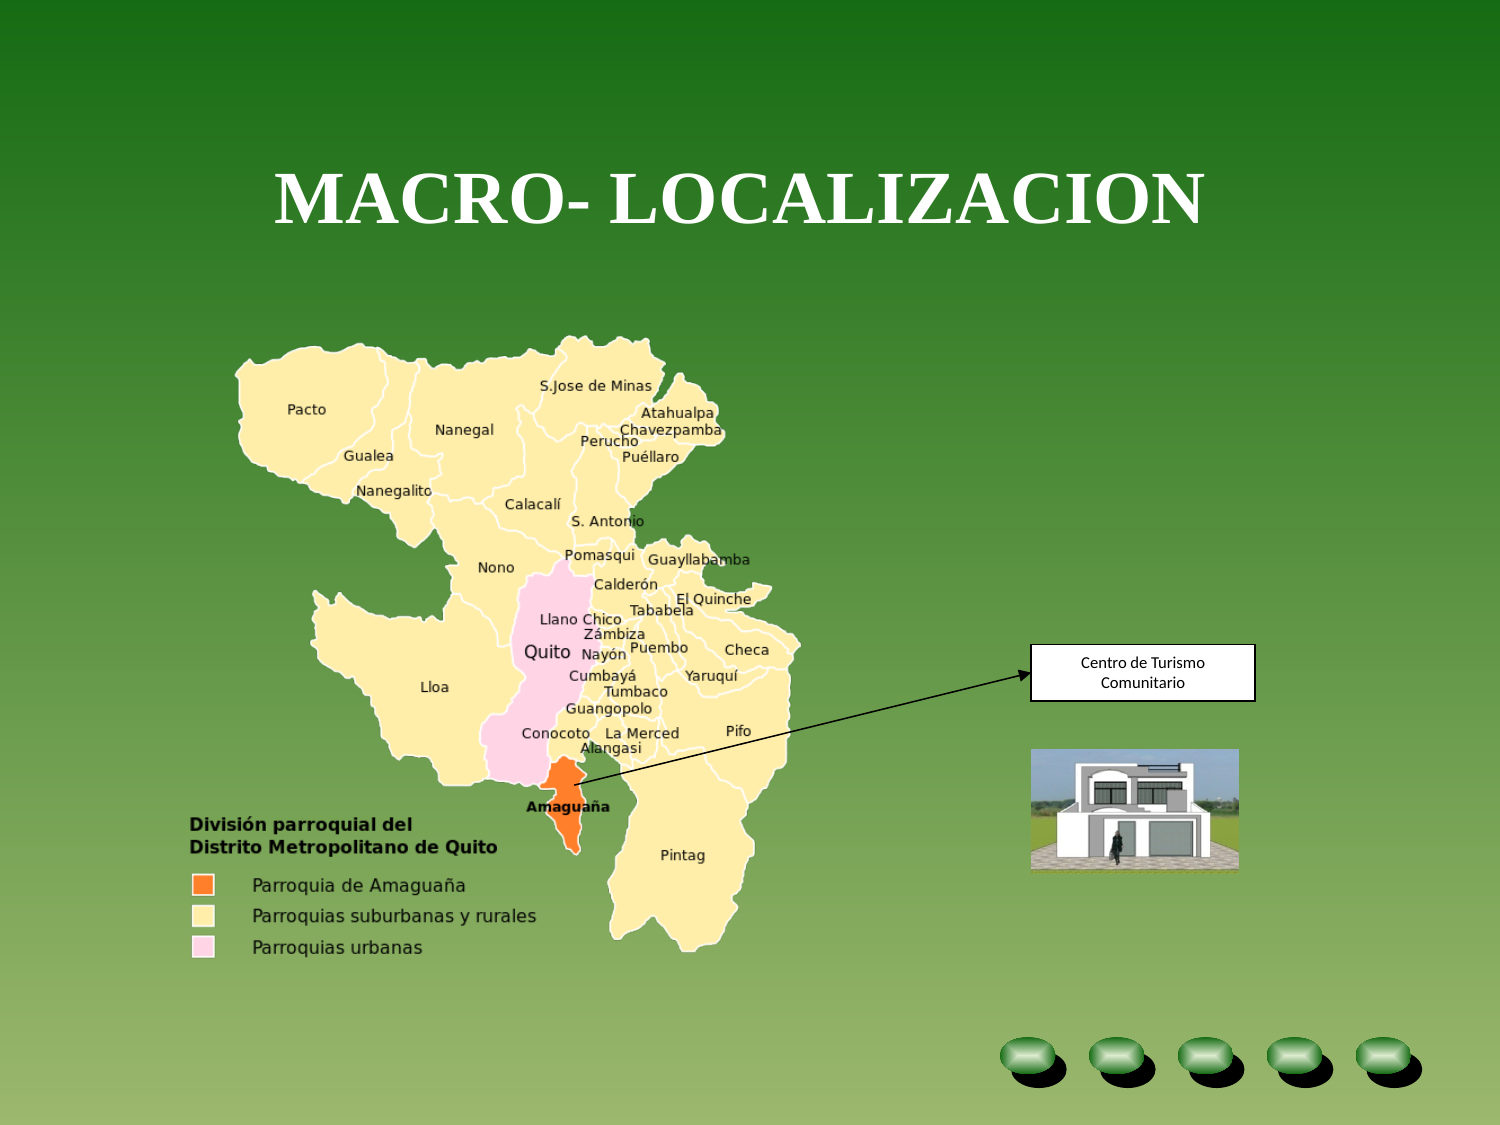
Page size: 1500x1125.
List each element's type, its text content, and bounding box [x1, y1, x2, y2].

picture [1030, 749, 1239, 875]
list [46, 304, 949, 981]
text_box Centro de Turismo Comunitario [1031, 644, 1255, 701]
title MACRO- LOCALIZACION [112, 99, 1388, 288]
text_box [573, 672, 1032, 786]
